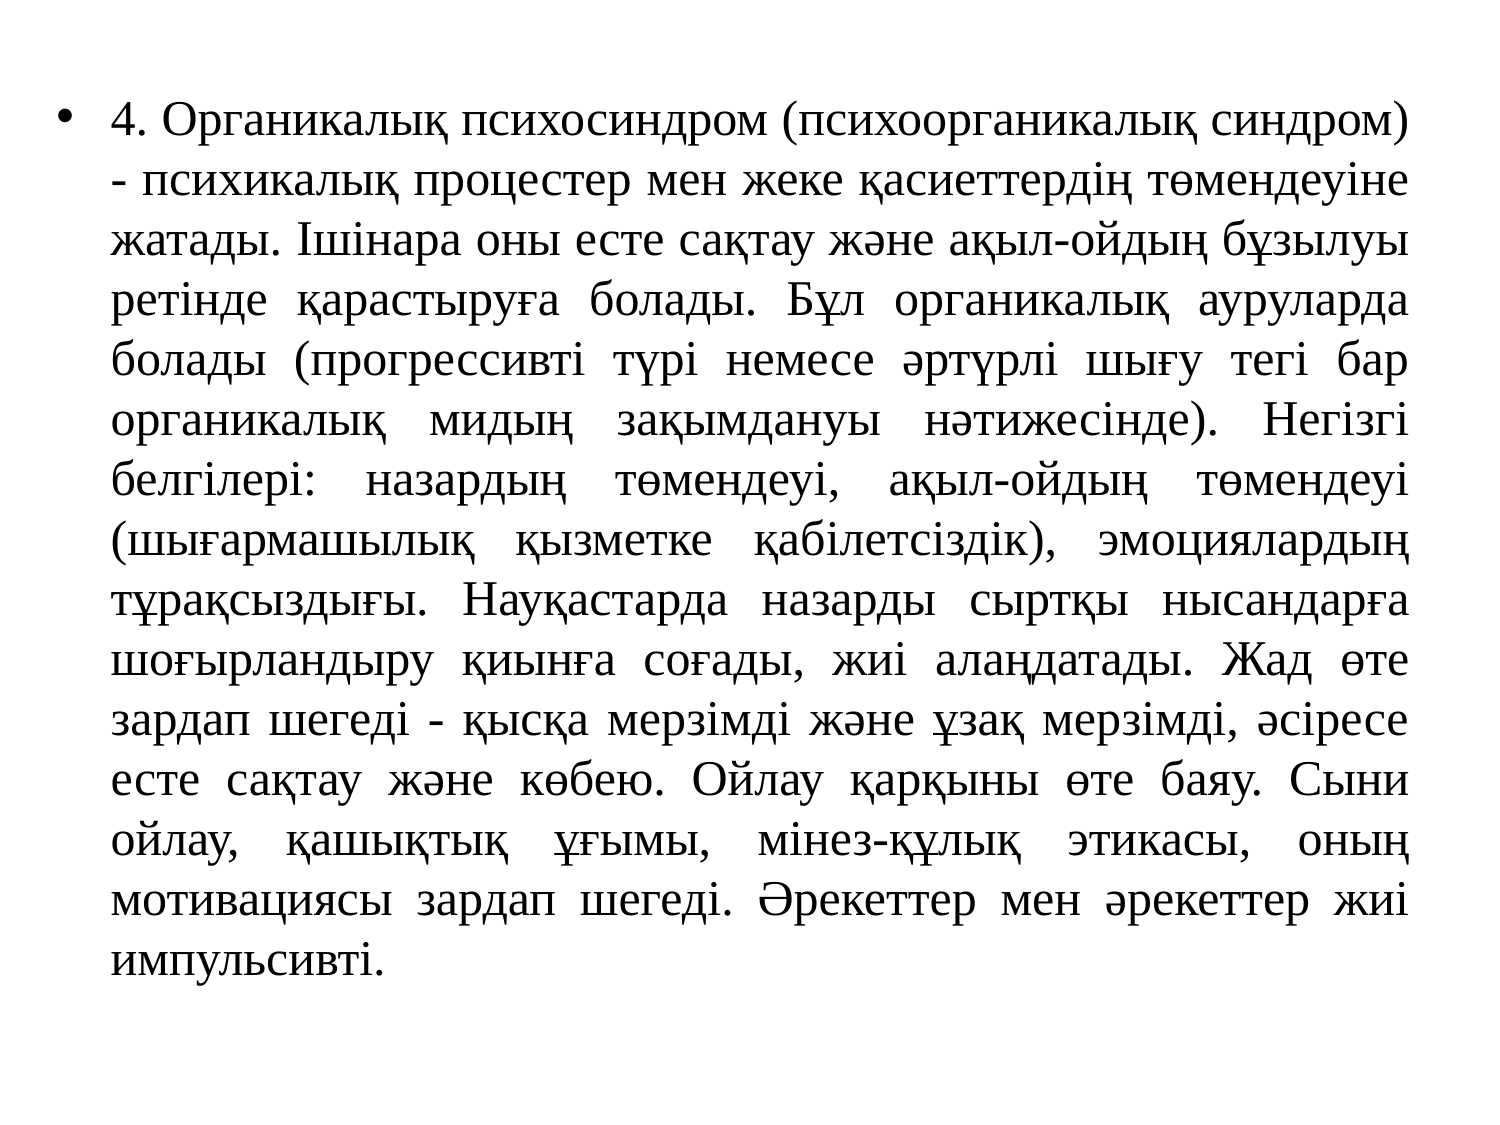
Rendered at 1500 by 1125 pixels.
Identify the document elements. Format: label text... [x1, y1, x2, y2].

list 4. Органикалық психосиндром (психоорганикалық синдром) - психикалық процестер мен жеке қасиеттердің төмендеуіне жатады. Ішінара оны есте сақтау және ақыл-ойдың бұзылуы ретінде қарастыруға болады. Бұл органикалық ауруларда болады (прогрессивті түрі немесе әртүрлі шығу тегі бар органикалық мидың зақымдануы нәтижесінде). Негізгі белгілері: назардың төмендеуі, ақыл-ойдың төмендеуі (шығармашылық қызметке қабілетсіздік), эмоциялардың тұрақсыздығы. Науқастарда назарды сыртқы нысандарға шоғырландыру қиынға соғады, жиі алаңдатады. Жад өте зардап шегеді - қысқа мерзімді және ұзақ мерзімді, әсіресе есте сақтау және көбею. Ойлау қарқыны өте баяу. Сыни ойлау, қашықтық ұғымы, мінез-құлық этикасы, оның мотивациясы зардап шегеді. Әрекеттер мен әрекеттер жиі импульсивті. [41, 78, 1425, 1005]
